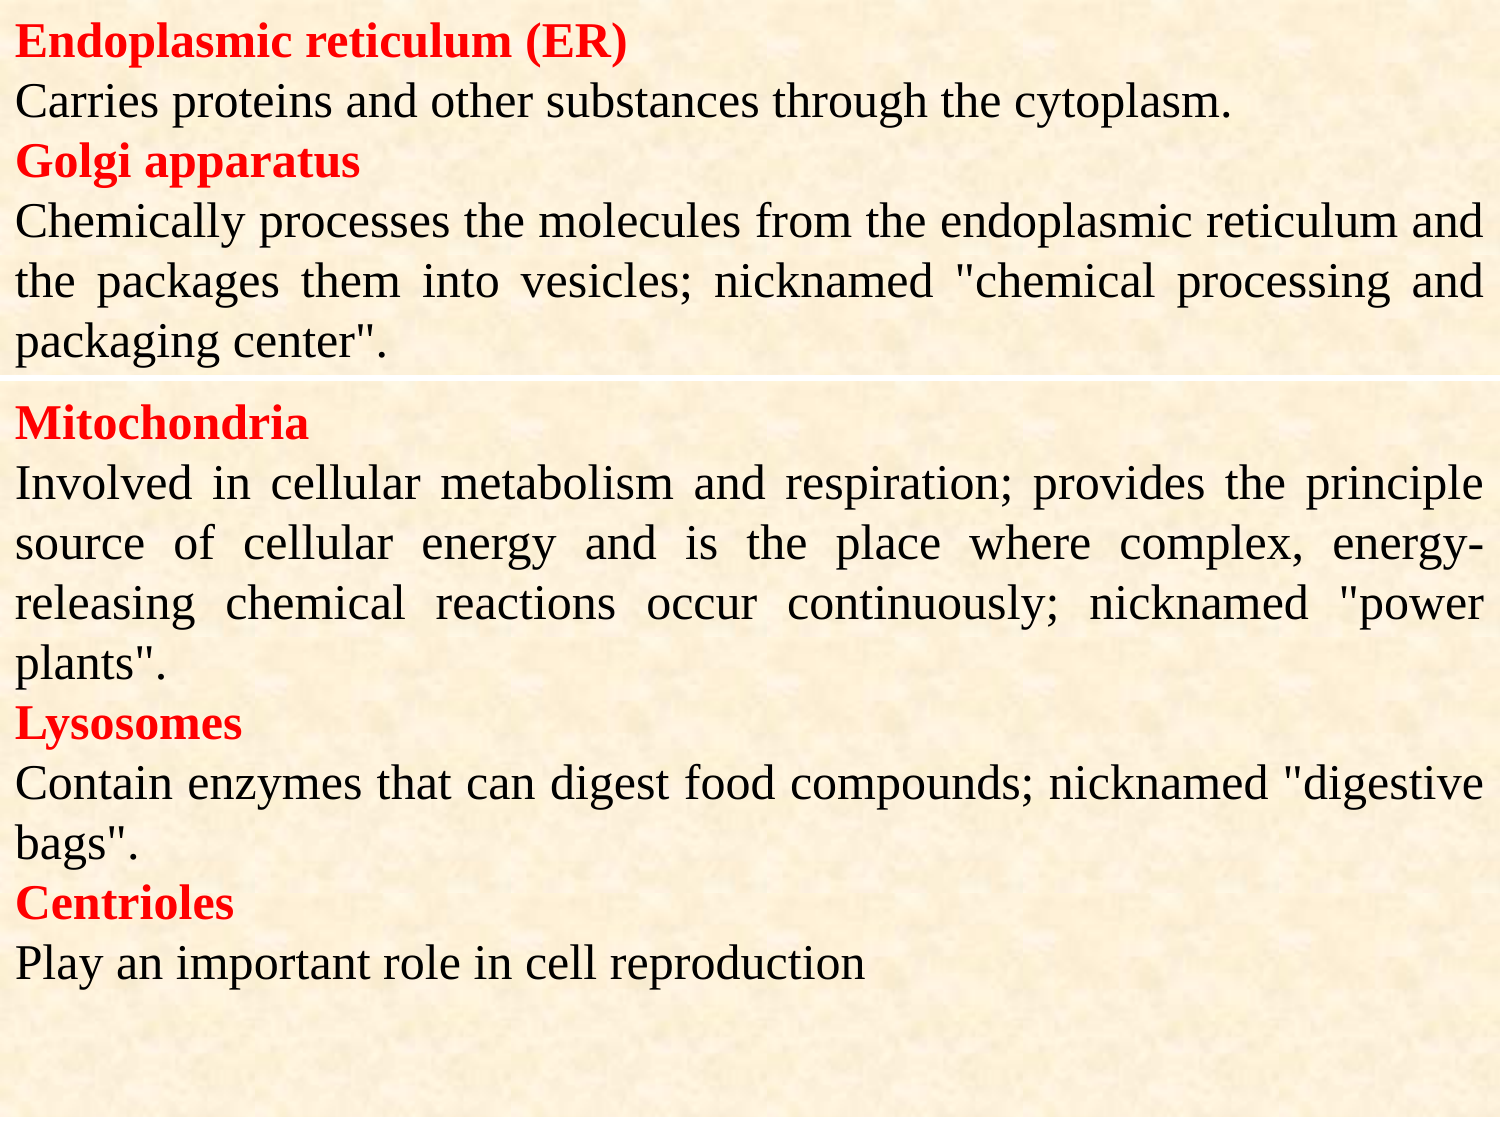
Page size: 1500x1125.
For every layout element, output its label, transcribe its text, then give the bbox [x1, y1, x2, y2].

text_box Endoplasmic reticulum (ER) Carries proteins and other substances through the cytoplasm. Golgi apparatus Chemically processes the molecules from the endoplasmic reticulum and the packages them into vesicles; nicknamed "chemical processing and packaging center". [0, 0, 1500, 375]
text_box Mitochondria Involved in cellular metabolism and respiration; provides the principle source of cellular energy and is the place where complex, energy-releasing chemical reactions occur continuously; nicknamed "power plants". Lysosomes Contain enzymes that can digest food compounds; nicknamed "digestive bags". Centrioles Play an important role in cell reproduction [0, 381, 1500, 1117]
